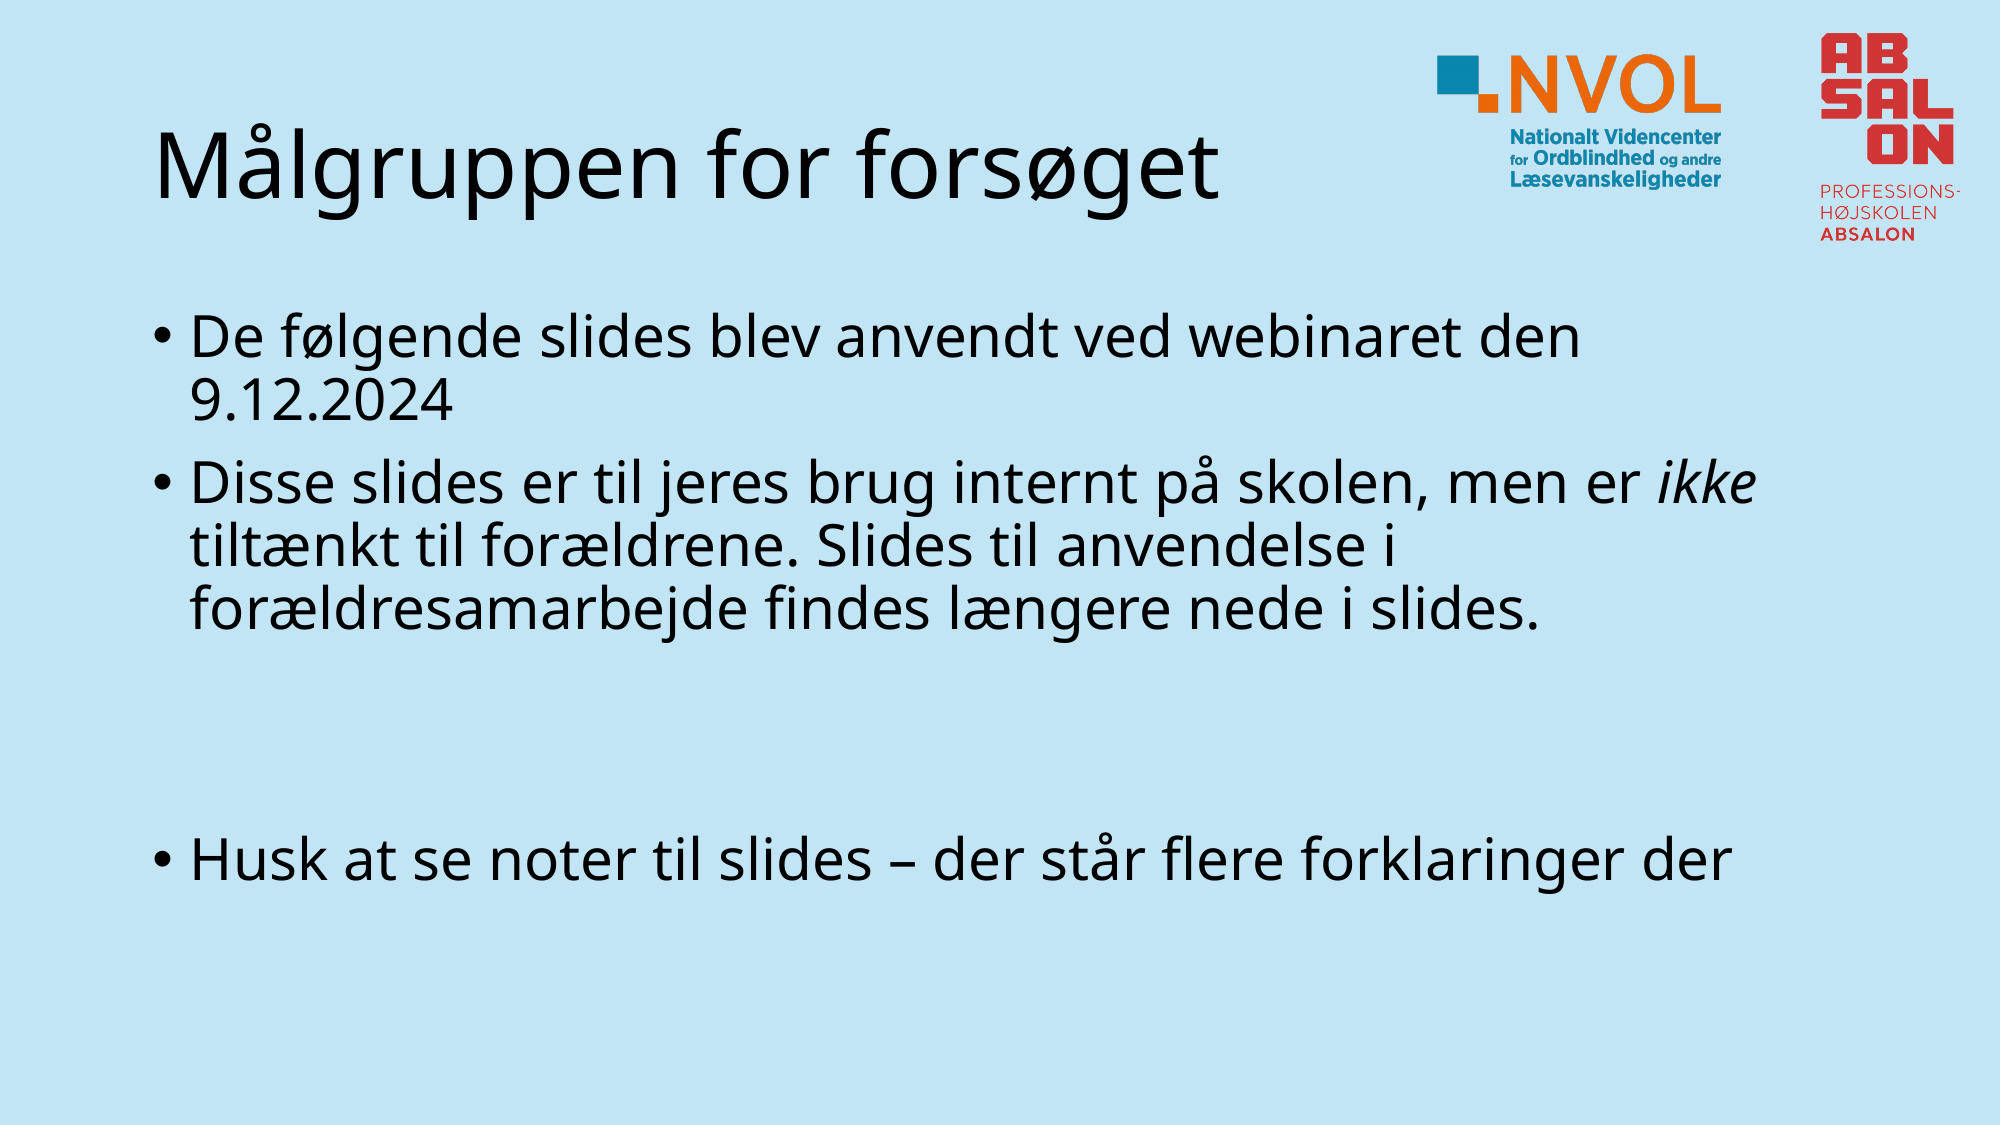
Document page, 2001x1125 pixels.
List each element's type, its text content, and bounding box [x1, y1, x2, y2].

title Målgruppen for forsøget [137, 59, 1863, 278]
list De følgende slides blev anvendt ved webinaret den 9.12.2024 Disse slides er til jeres brug internt på skolen, men er ikke tiltænkt til forældrene. Slides til anvendelse i forældresamarbejde findes længere nede i slides. Husk at se noter til slides – der står flere forklaringer der [137, 299, 1863, 1014]
picture [1819, 33, 1961, 241]
picture [1437, 54, 1721, 191]
